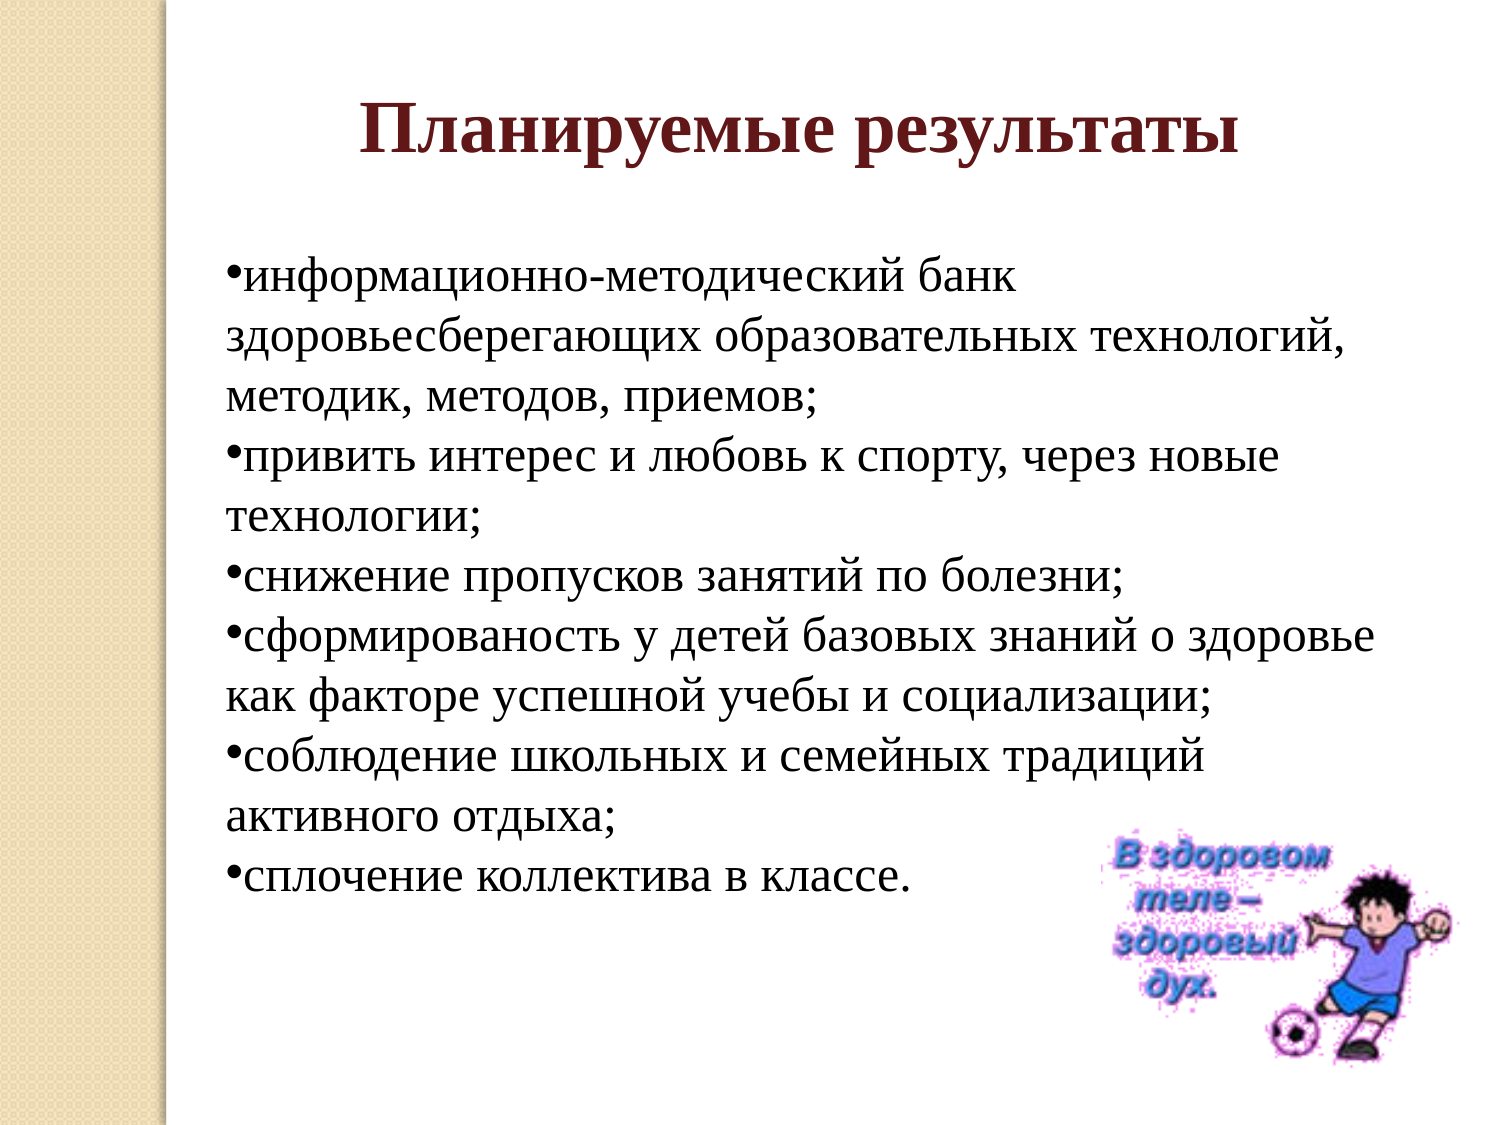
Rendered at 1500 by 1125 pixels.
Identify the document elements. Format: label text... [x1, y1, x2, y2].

text_box Планируемые результаты [344, 70, 1256, 175]
picture [1101, 808, 1466, 1079]
text_box информационно-методический банк здоровьесберегающих образовательных технологий, методик, методов, приемов; привить интерес и любовь к спорту, через новые технологии; снижение пропусков занятий по болезни; сформированость у детей базовых знаний о здоровье как факторе успешной учебы и социализации; соблюдение школьных и семейных традиций активного отдыха; сплочение коллектива в классе. [210, 234, 1395, 910]
